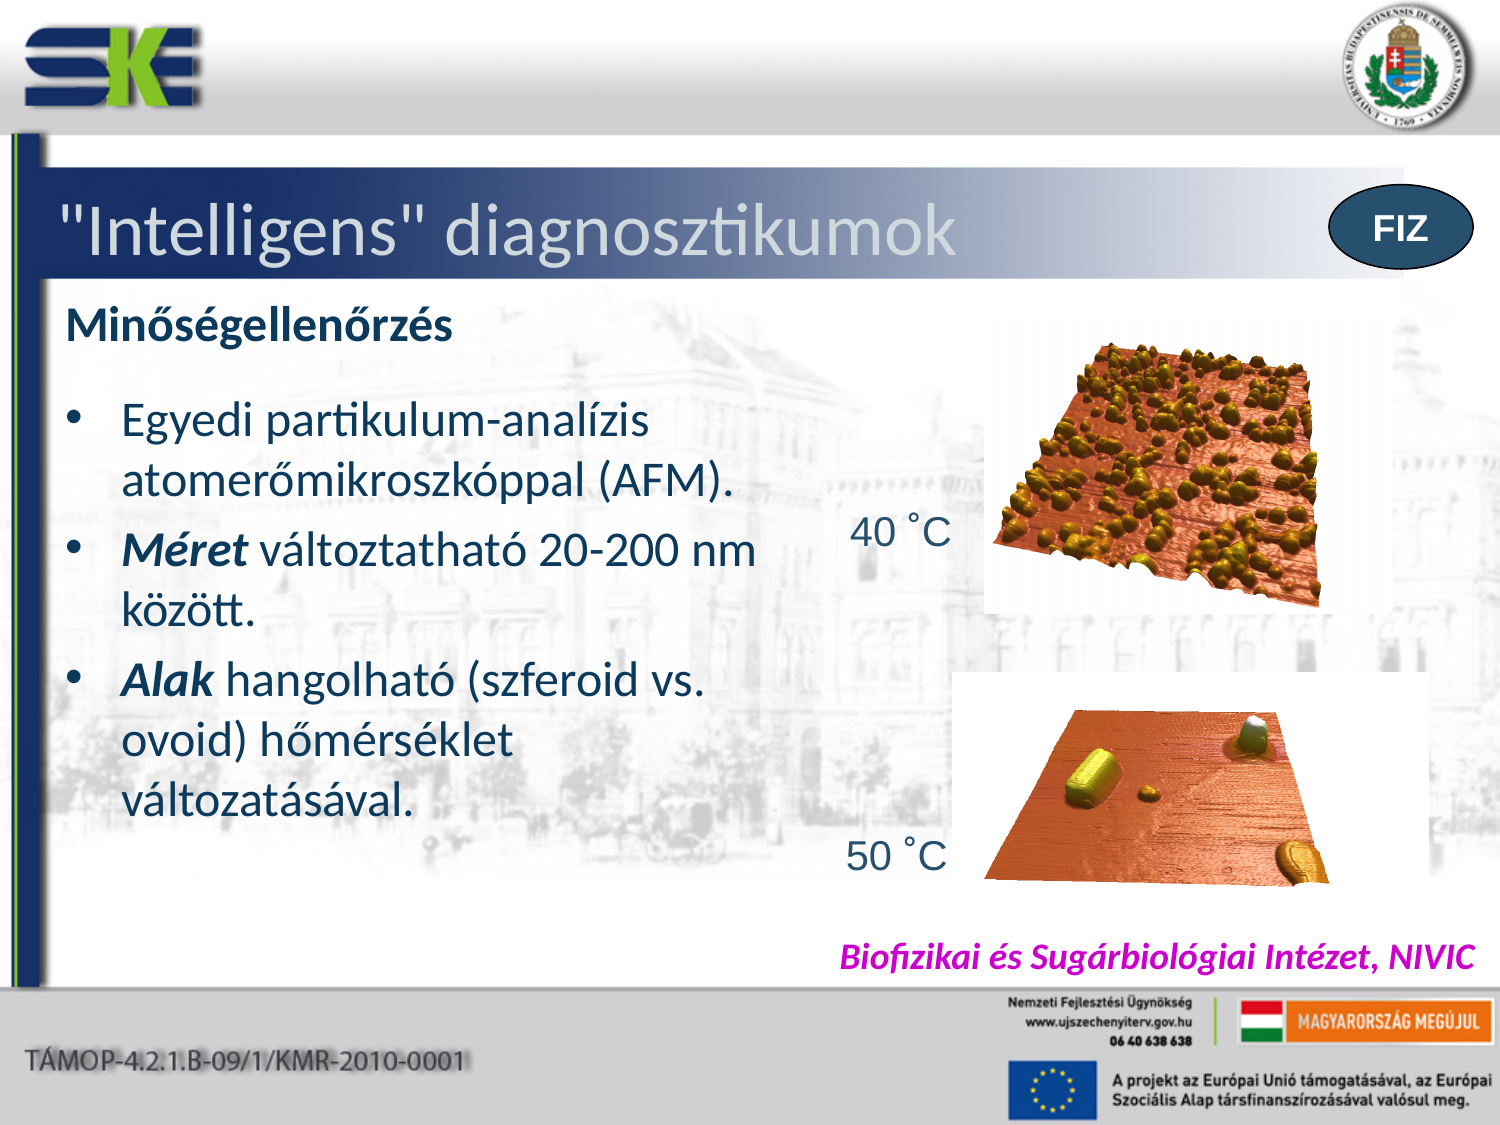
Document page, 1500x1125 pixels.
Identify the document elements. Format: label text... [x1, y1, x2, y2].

title "Intelligens" diagnosztikumok [40, 172, 1354, 279]
picture [0, 0, 1500, 1125]
list Minőségellenőrzés Egyedi partikulum-analízis atomerőmikroszkóppal (AFM). Méret változtatható 20-200 nm között. Alak hangolható (szferoid vs. ovoid) hőmérséklet változatásával. [49, 283, 834, 976]
text_box Biofizikai és Sugárbiológiai Intézet, NIVIC [824, 924, 1491, 985]
text_box 50 ˚C [831, 821, 925, 887]
text_box 40 ˚C [835, 497, 961, 563]
text_box FIZ [1328, 184, 1474, 269]
